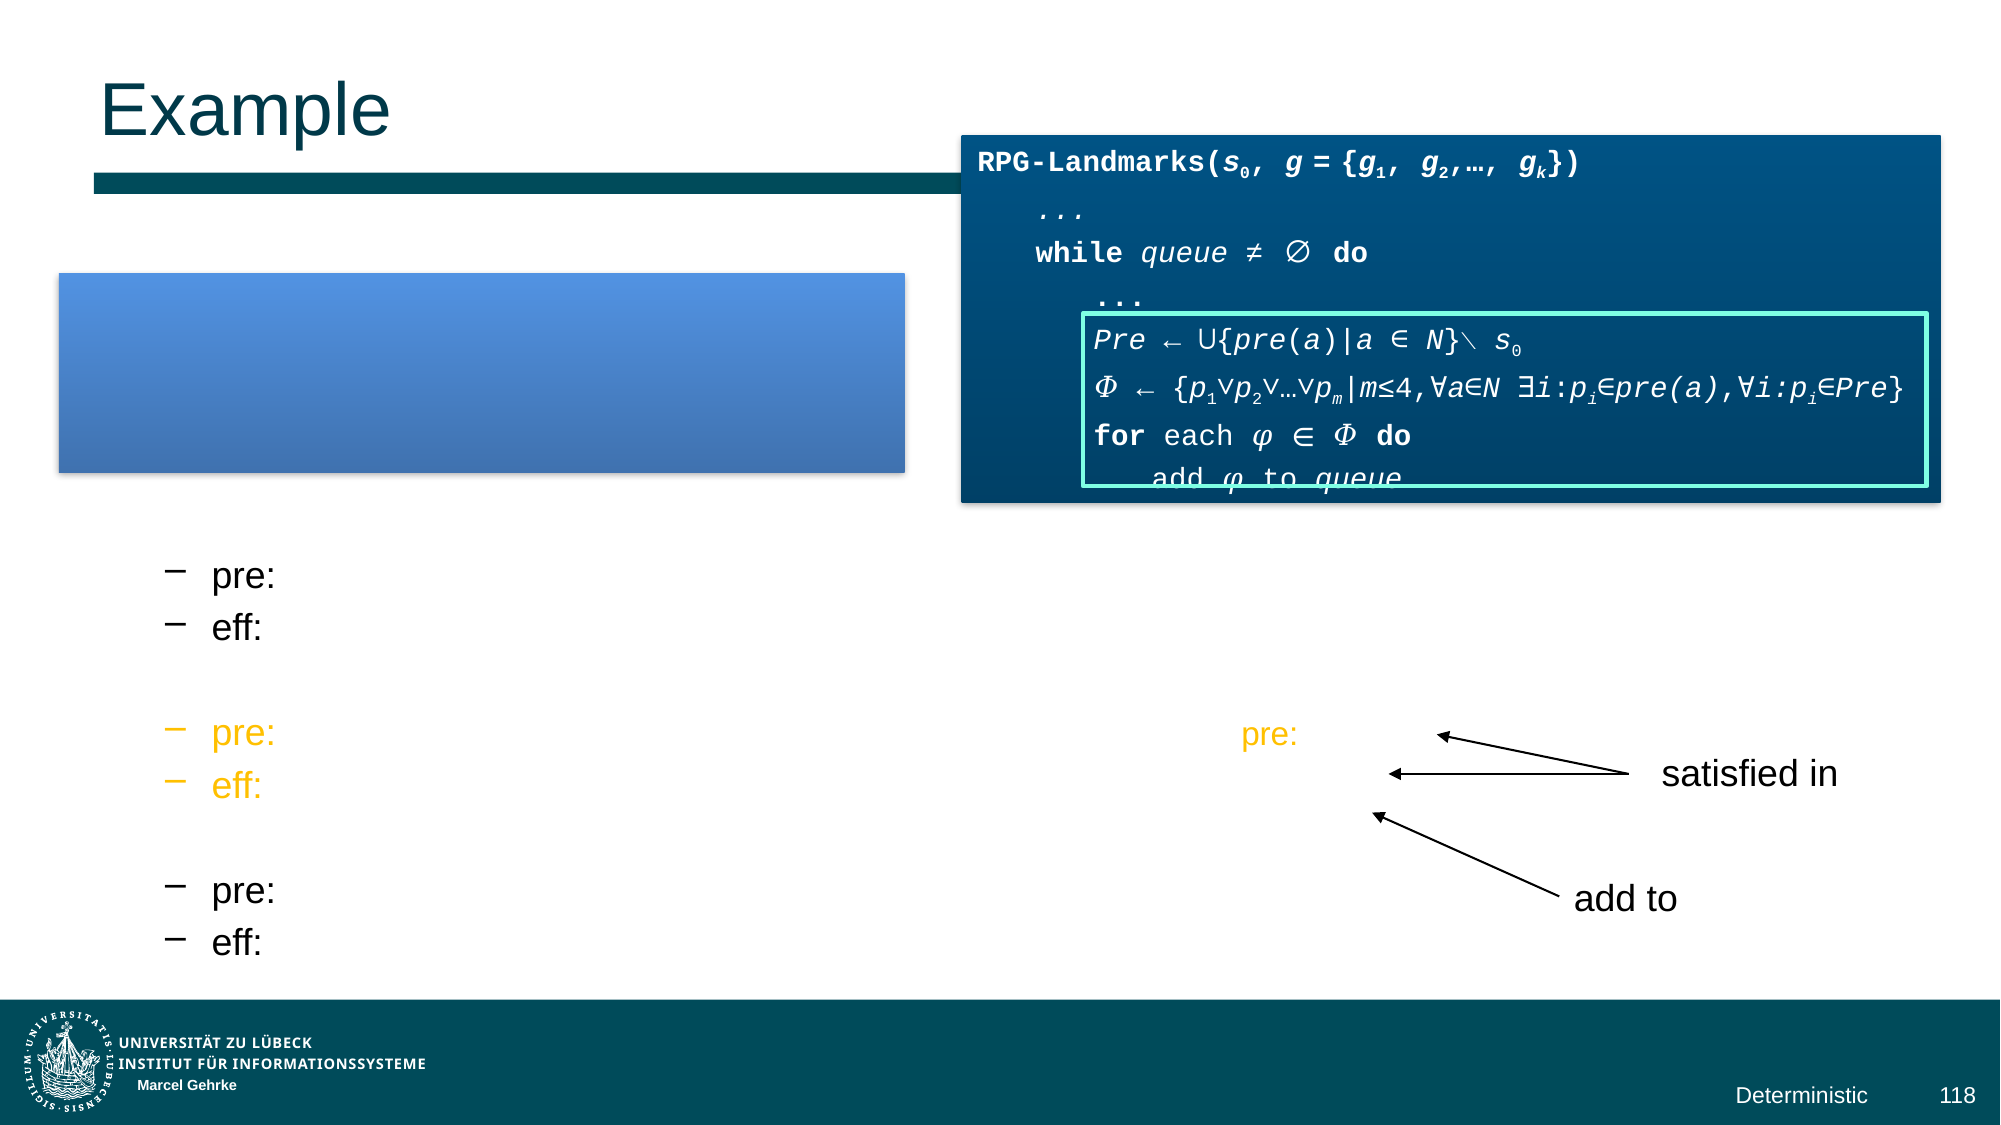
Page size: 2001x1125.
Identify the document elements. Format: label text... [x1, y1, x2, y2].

slide_number 118 [1524, 1073, 1992, 1106]
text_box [1371, 812, 1508, 898]
slide_number Deterministic [1992, 1073, 2000, 1106]
footer Marcel Gehrke [0, 1068, 504, 1101]
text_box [1388, 734, 1883, 803]
text_box RPG-Landmarks(s0, g = {g1, g2,…, gk}) ... while queue ≠ ∅ do ... Pre ← ⋃{pre(a)|a ∈ N}∖ s0 𝛷 ← {p1∨p2∨…∨pm|m≤4,∀a∈N ∃i:pi∈pre(a),∀i:pi∈Pre} for each 𝜑 ∈ 𝛷 do add 𝜑 to queue [961, 135, 1941, 503]
text_box [1083, 313, 1927, 486]
title Example [99, 52, 1919, 161]
